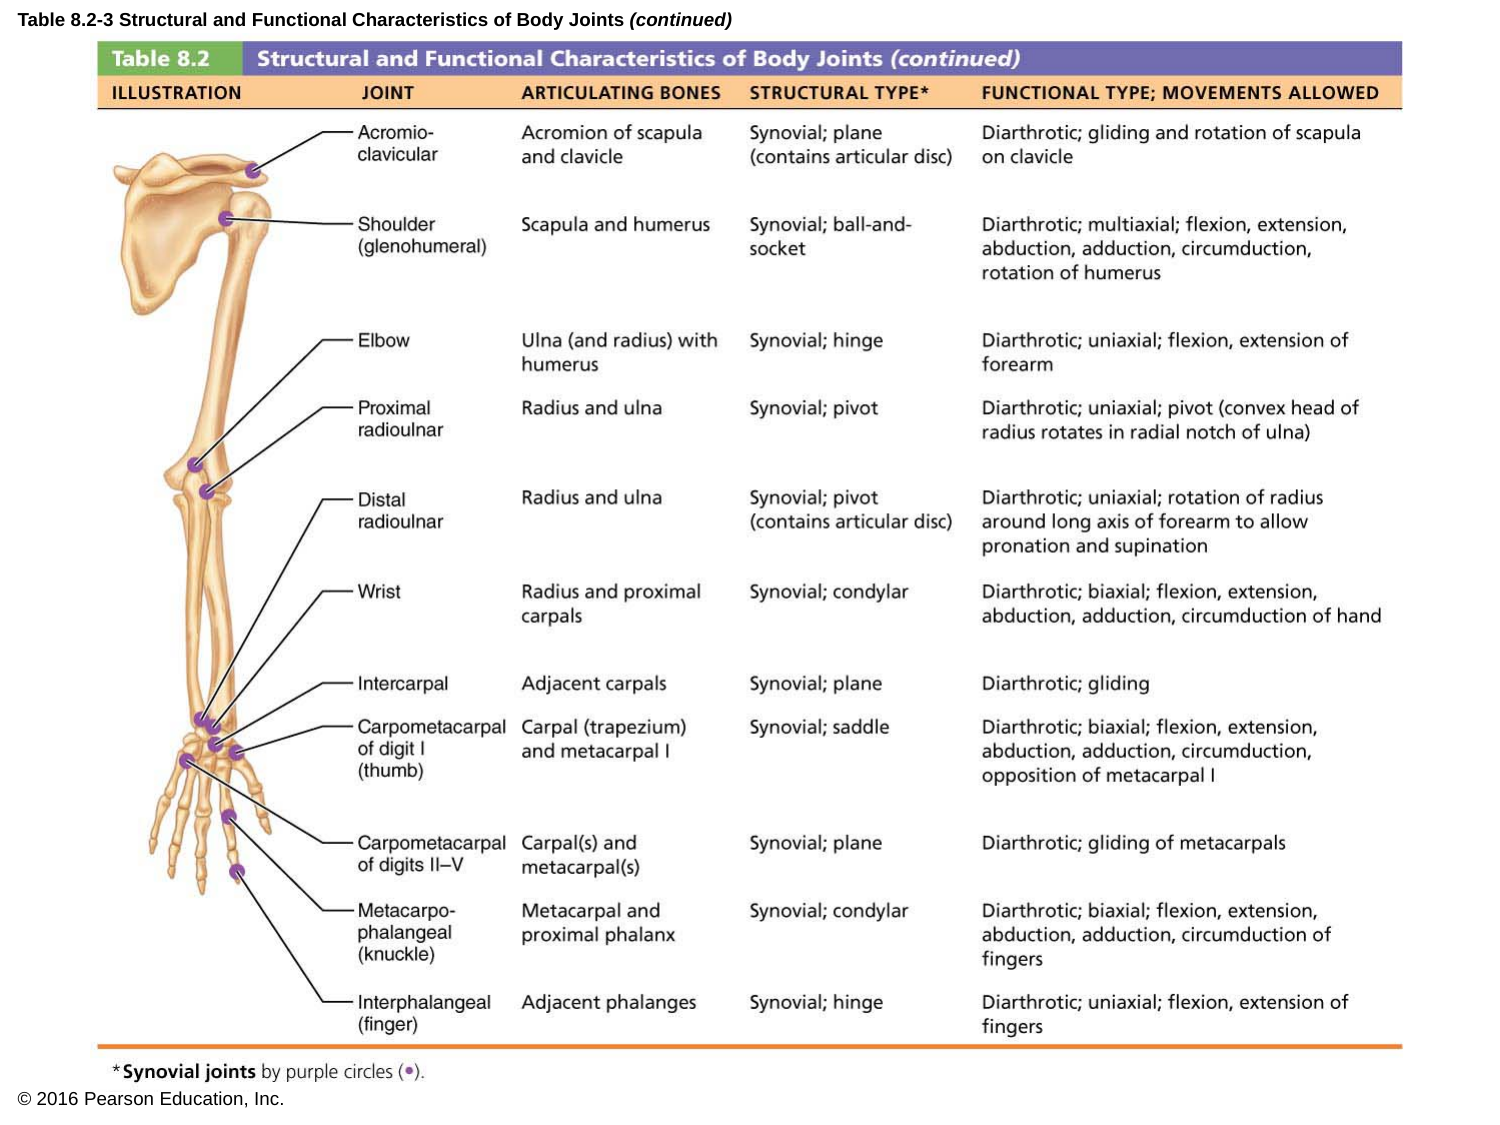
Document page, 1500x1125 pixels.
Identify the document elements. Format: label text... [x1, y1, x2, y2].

title Table 8.2-3 Structural and Functional Characteristics of Body Joints (continued) [2, 2, 1493, 66]
picture [90, 33, 1410, 1092]
footer © 2016 Pearson Education, Inc. [2, 1079, 509, 1121]
